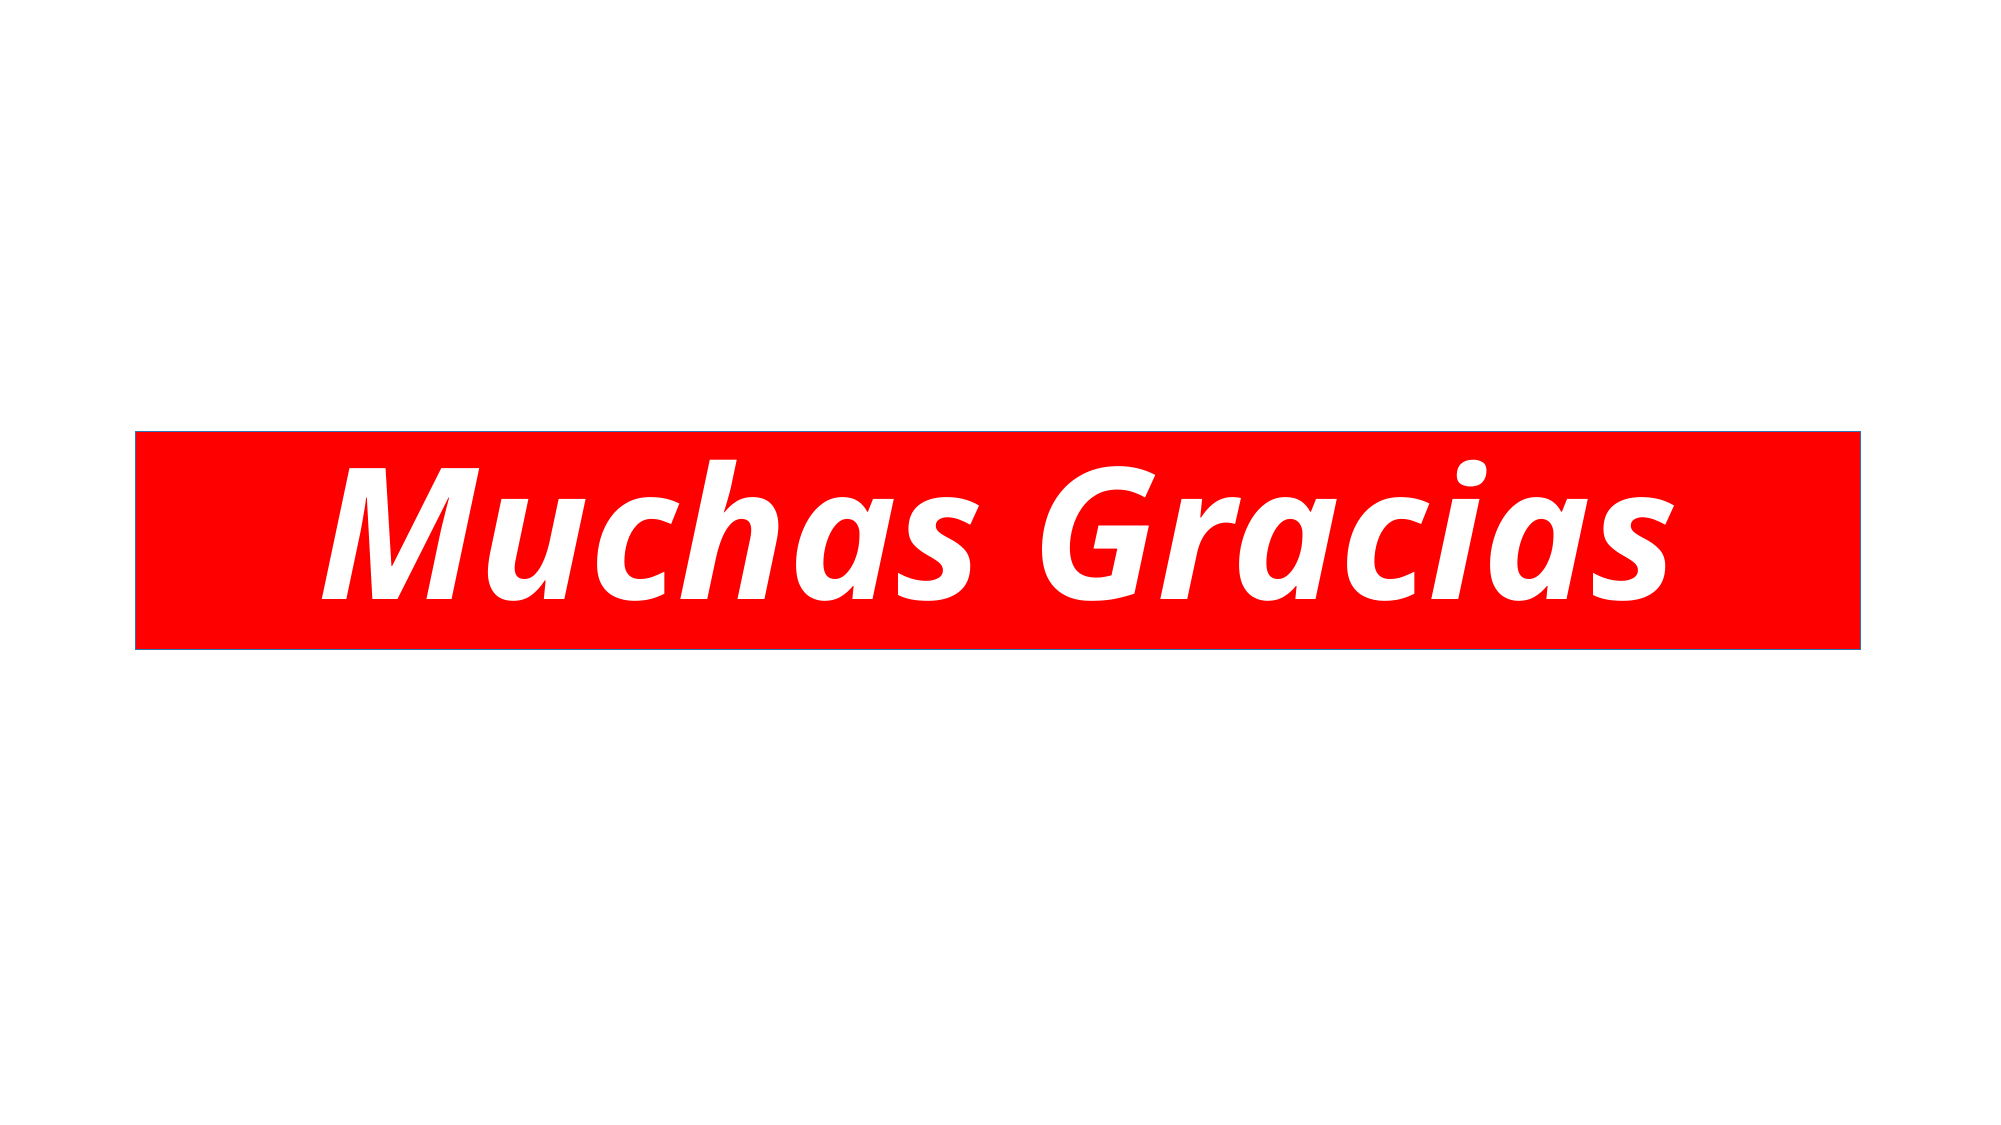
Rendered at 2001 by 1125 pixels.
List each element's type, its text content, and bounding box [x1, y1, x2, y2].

title Muchas Gracias [135, 431, 1861, 650]
